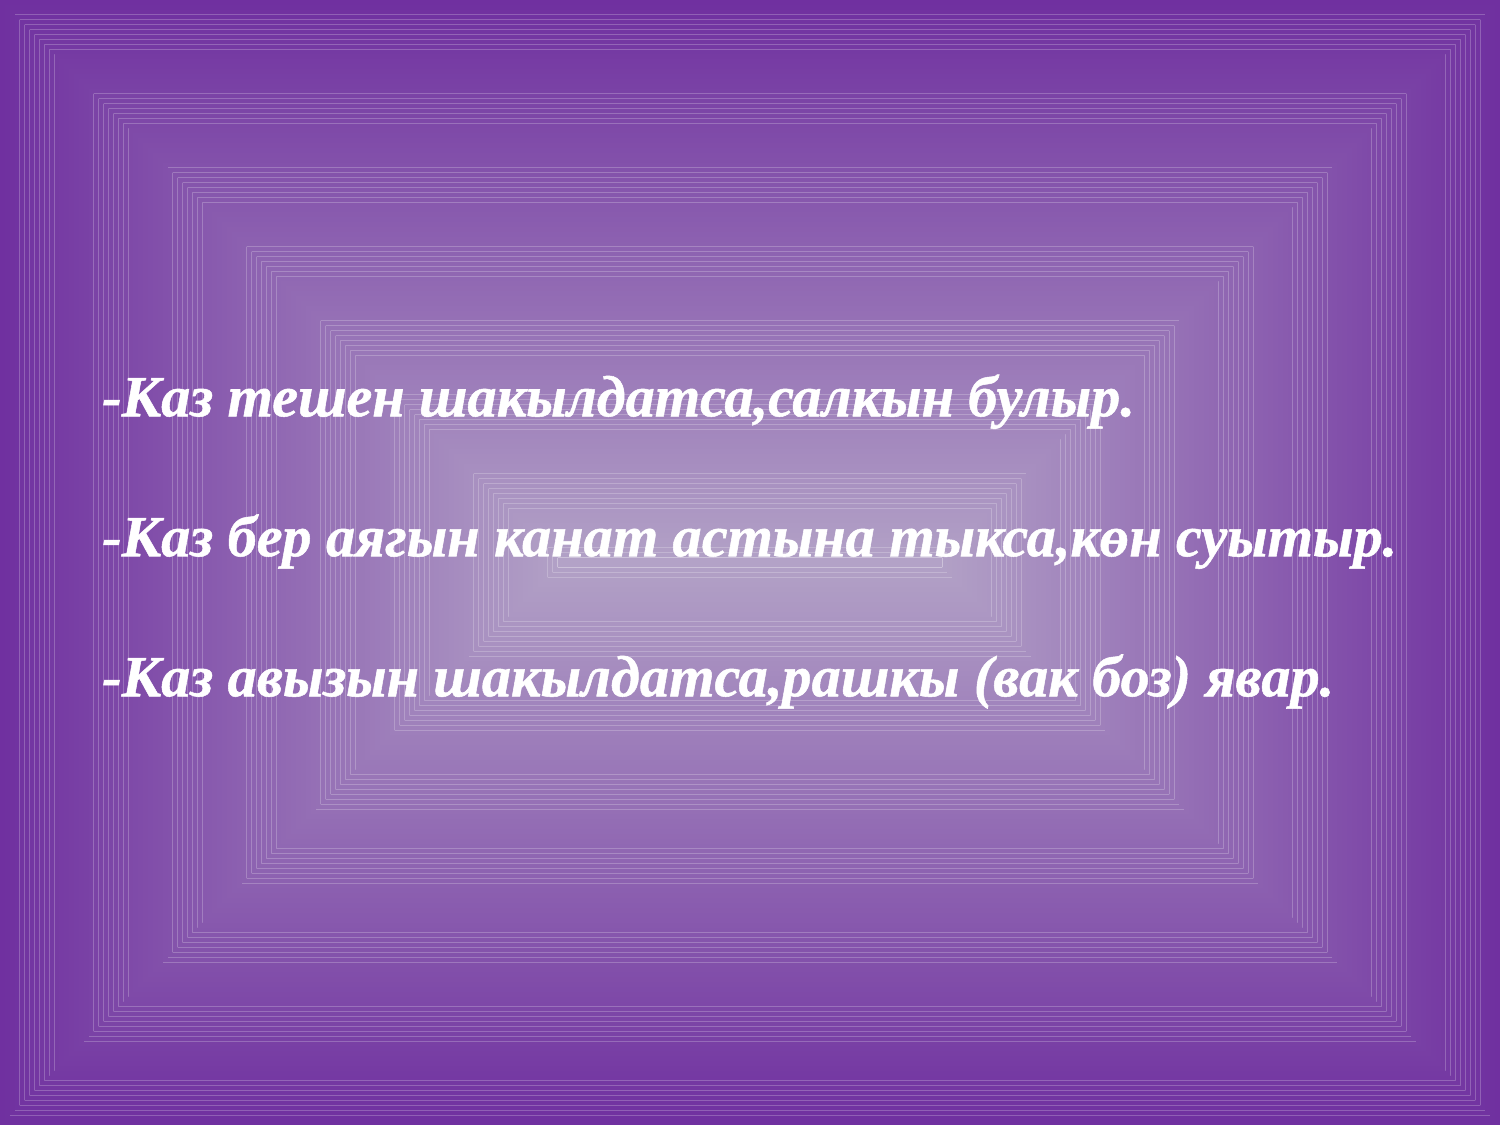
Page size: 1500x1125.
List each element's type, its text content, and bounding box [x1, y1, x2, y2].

text_box -Каз тешен шакылдатса,салкын булыр. -Каз бер аягын канат астына тыкса,көн суытыр. -Каз авызын шакылдатса,рашкы (вак боз) явар. [87, 350, 1413, 716]
